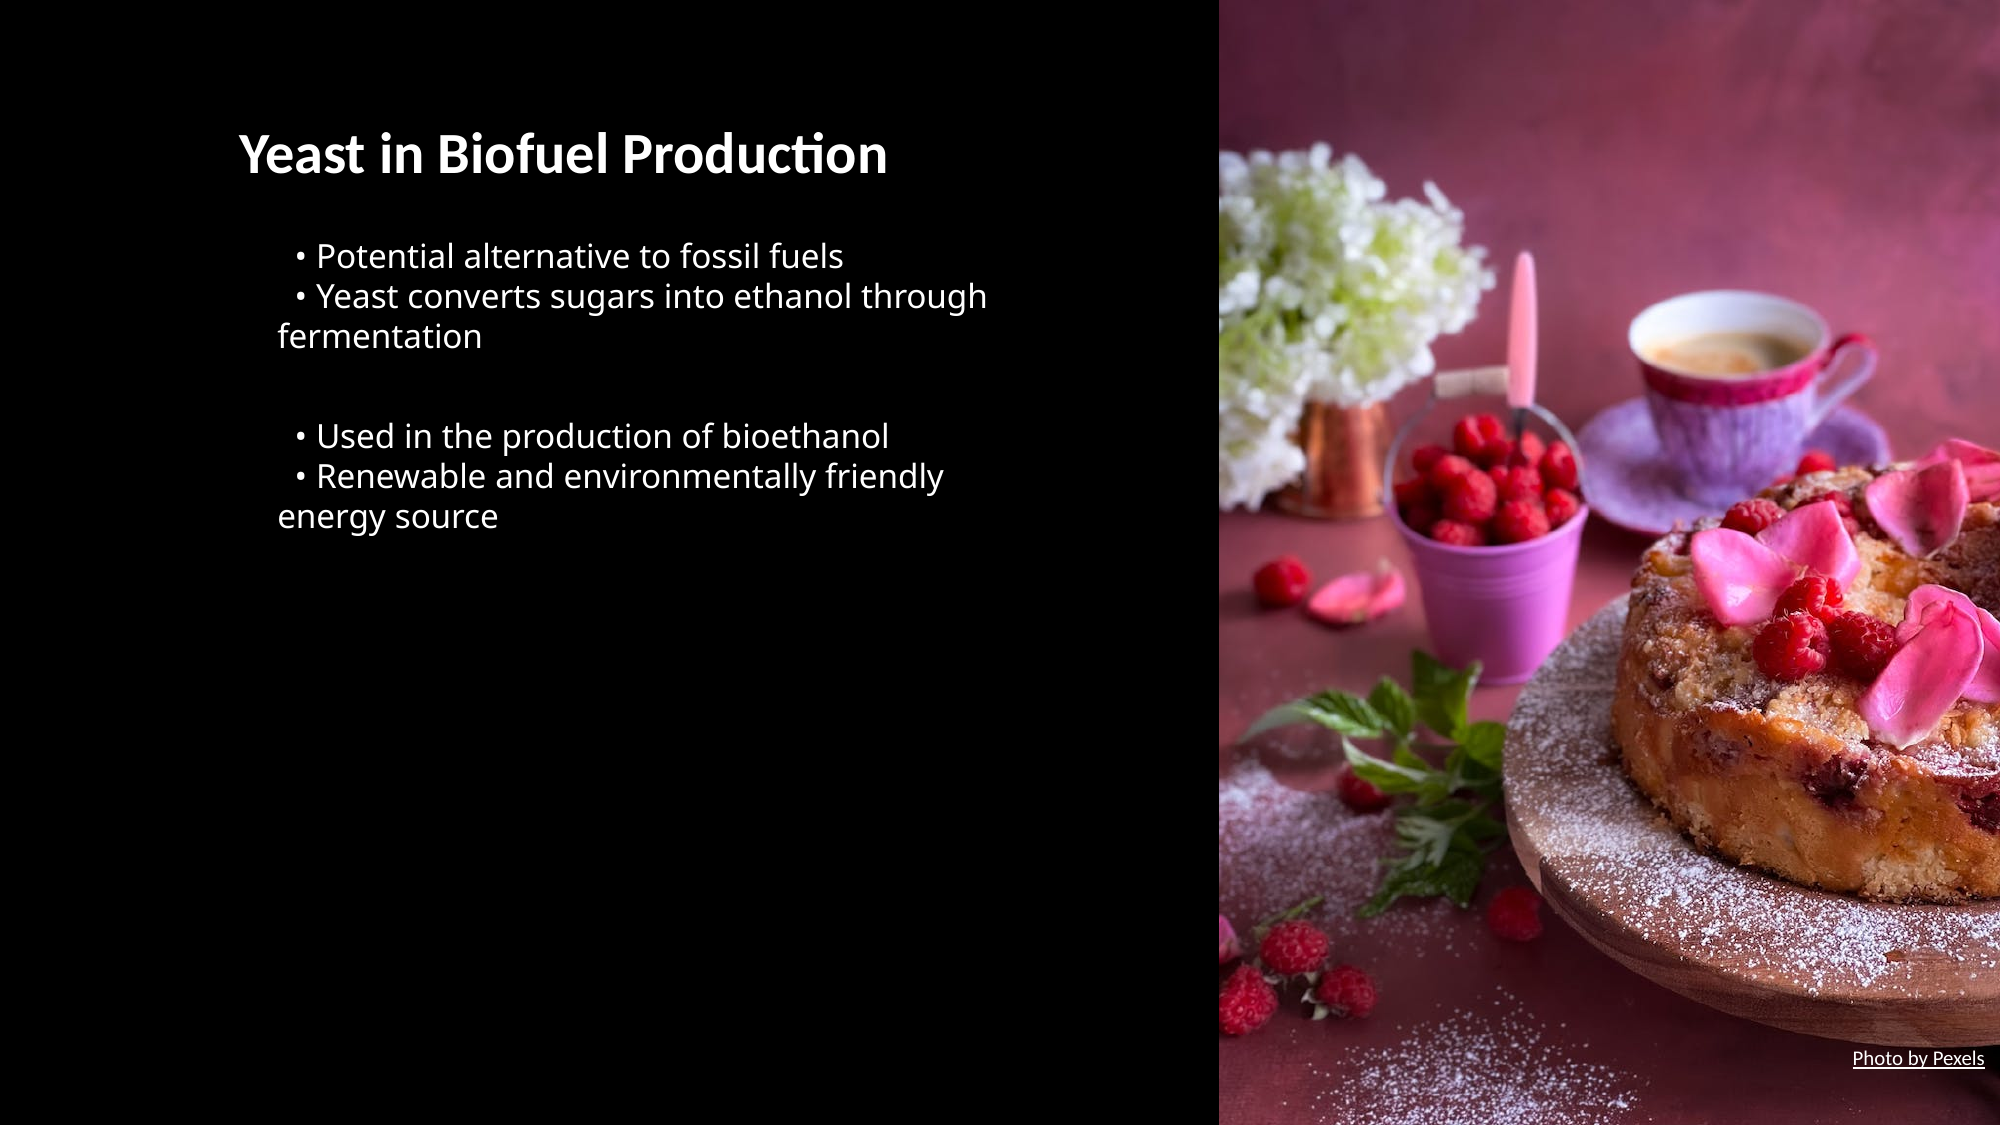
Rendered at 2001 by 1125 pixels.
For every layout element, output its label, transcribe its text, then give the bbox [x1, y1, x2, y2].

text_box • Potential alternative to fossil fuels [262, 217, 1013, 277]
text_box • Renewable and environmentally friendly energy source [262, 457, 1013, 533]
text_box • Used in the production of bioethanol [262, 397, 1013, 457]
text_box Yeast in Biofuel Production [225, 112, 1219, 188]
text_box • Yeast converts sugars into ethanol through fermentation [262, 277, 1013, 353]
picture [1219, 0, 2000, 1125]
